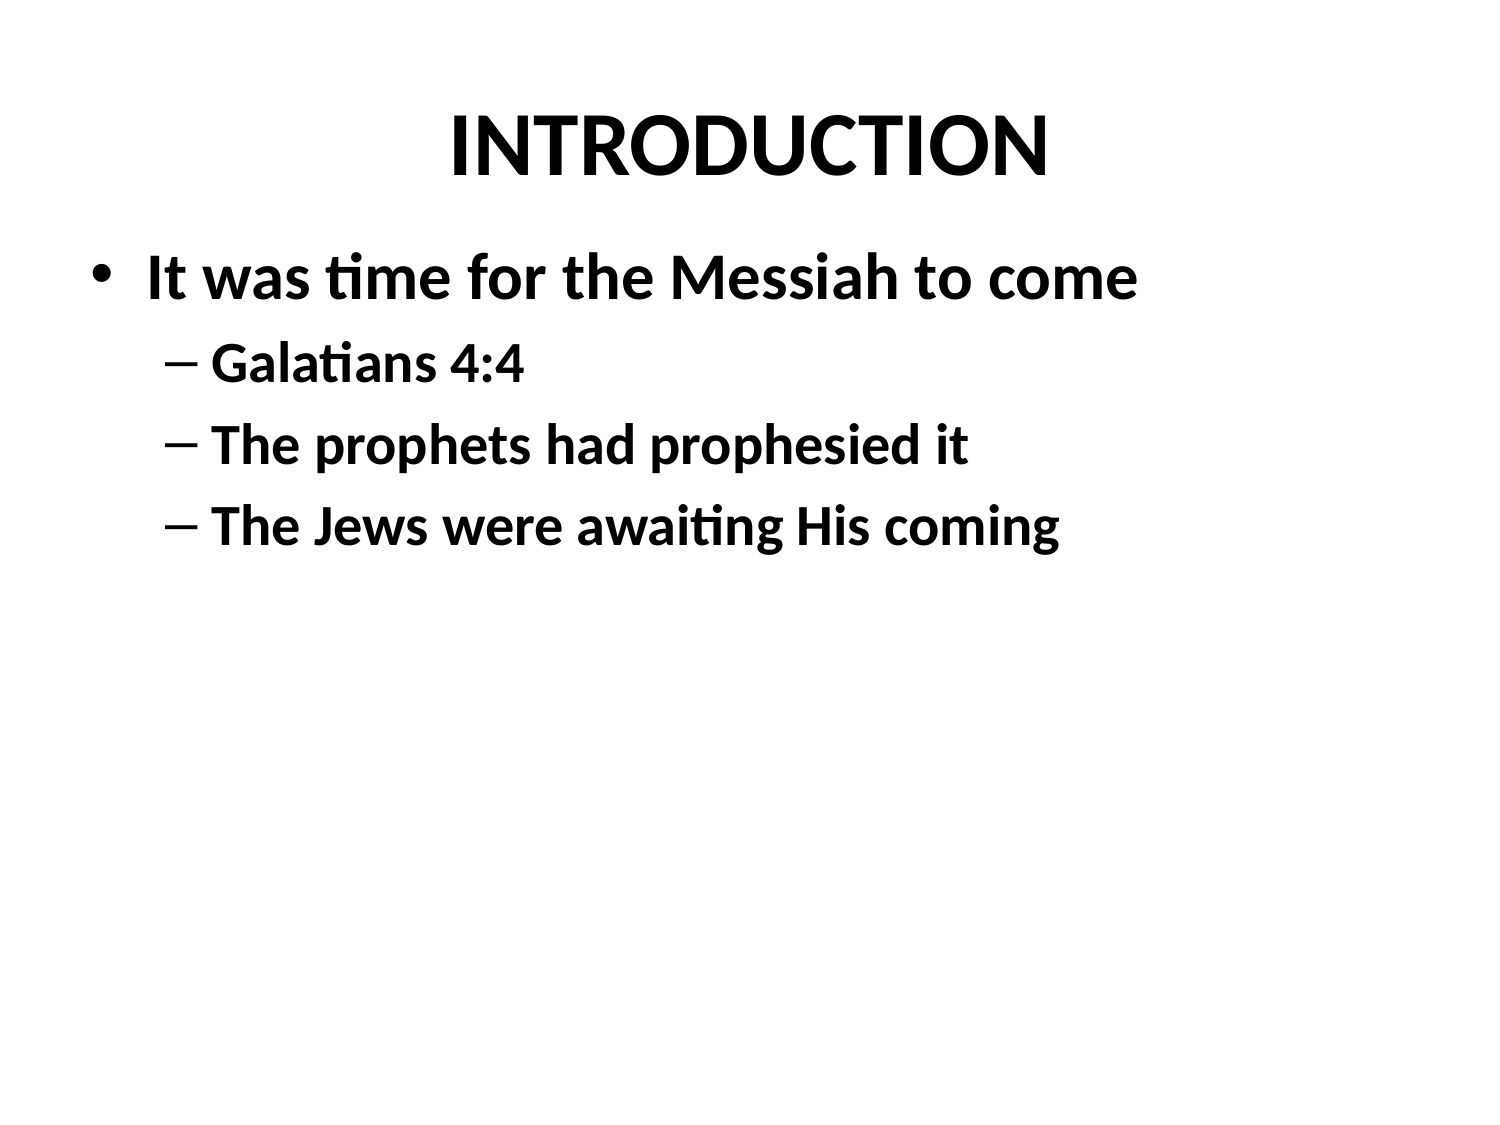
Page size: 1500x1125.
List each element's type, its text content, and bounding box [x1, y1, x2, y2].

list It was time for the Messiah to come Galatians 4:4 The prophets had prophesied it The Jews were awaiting His coming [75, 224, 1425, 1088]
title INTRODUCTION [75, 45, 1425, 224]
